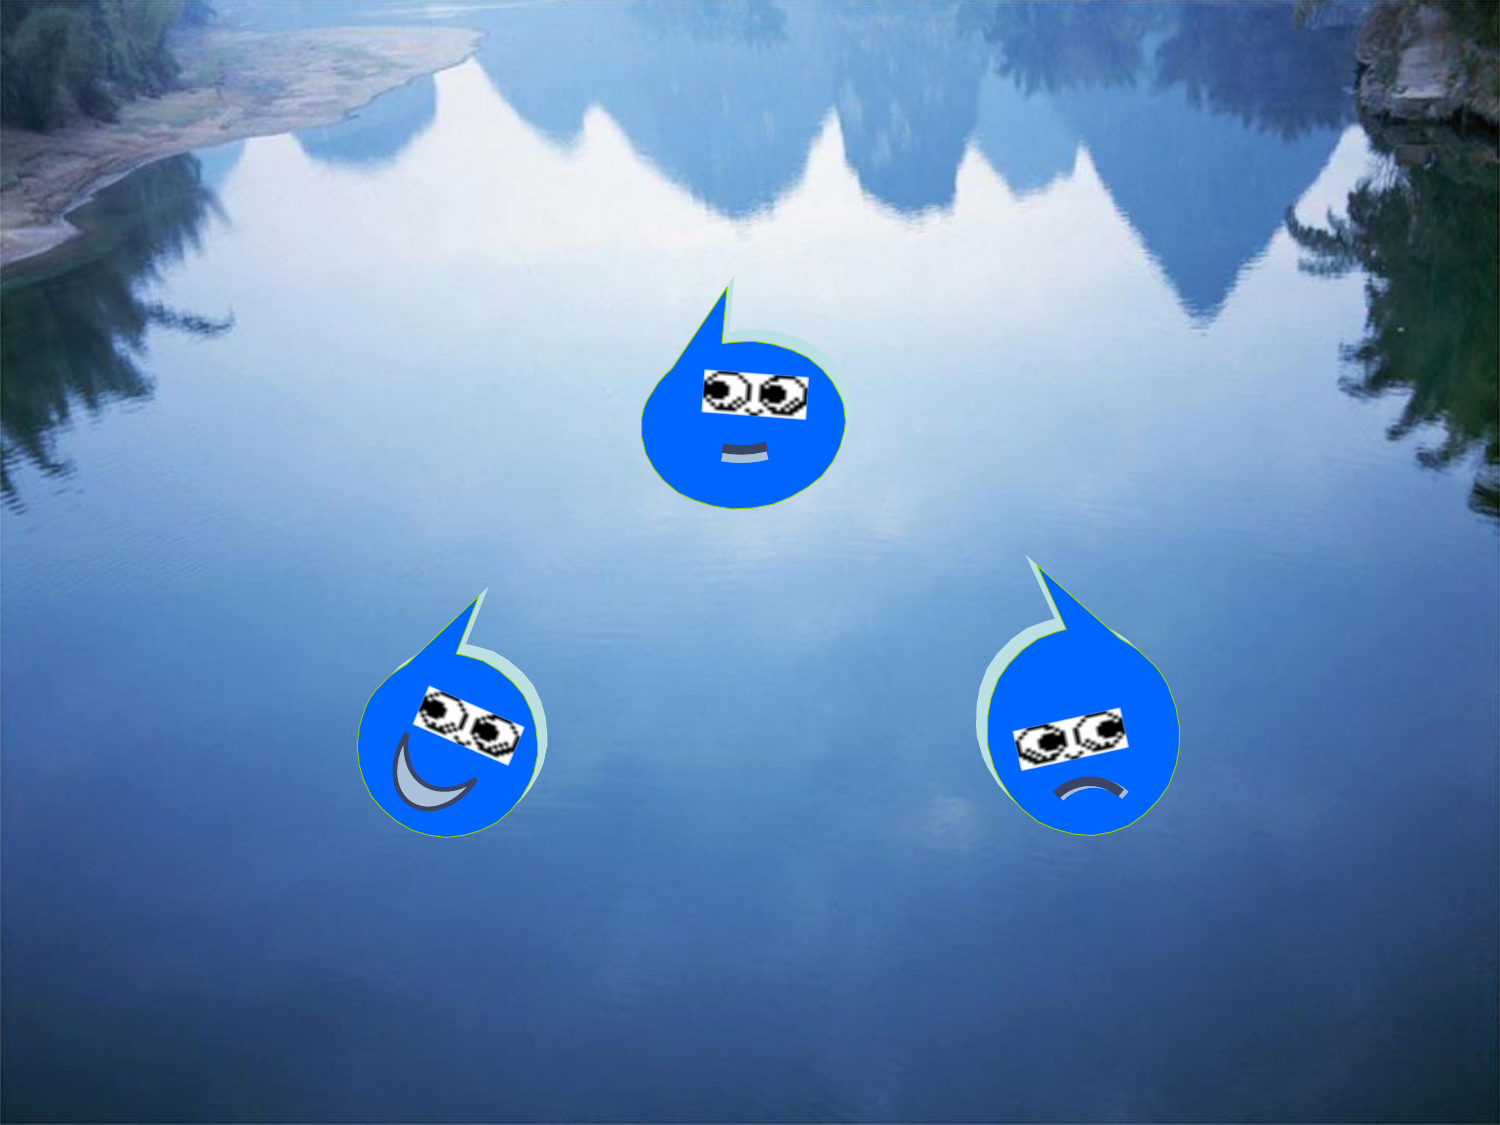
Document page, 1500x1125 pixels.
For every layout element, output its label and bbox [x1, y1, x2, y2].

text_box [962, 538, 1174, 848]
text_box [359, 573, 559, 847]
text_box [631, 266, 857, 515]
picture [0, 0, 1500, 1125]
